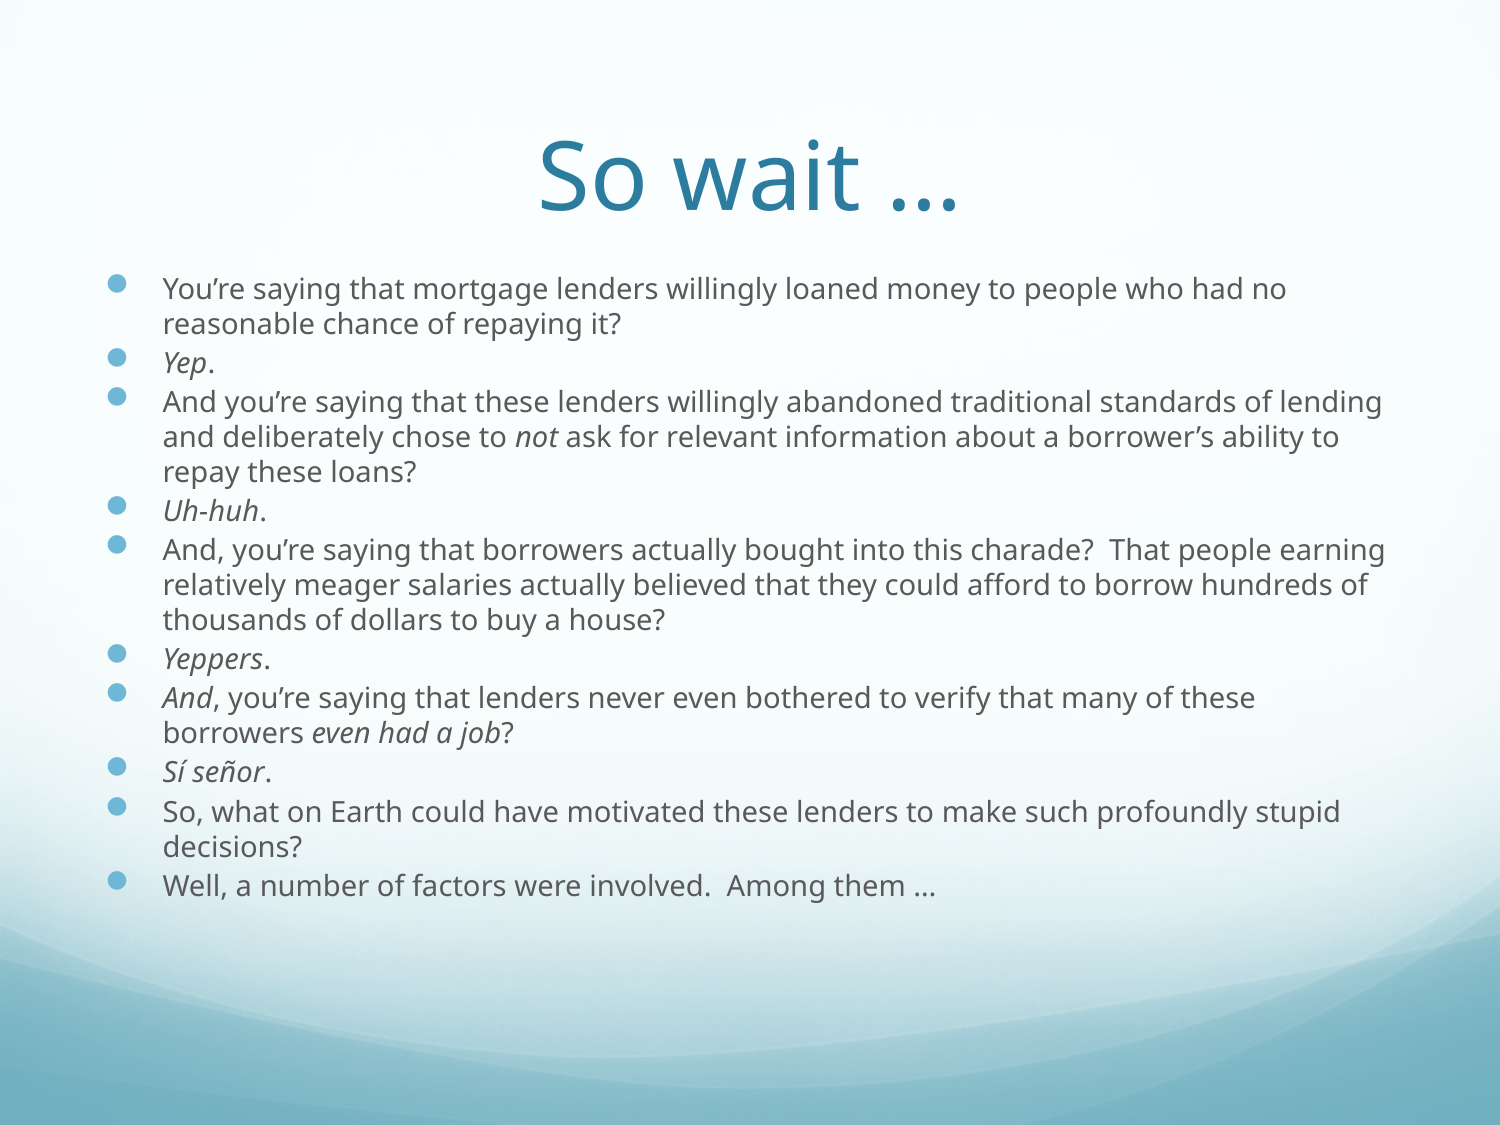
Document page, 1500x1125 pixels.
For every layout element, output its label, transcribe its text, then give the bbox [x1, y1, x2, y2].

title So wait … [90, 17, 1410, 237]
list You’re saying that mortgage lenders willingly loaned money to people who had no reasonable chance of repaying it? Yep. And you’re saying that these lenders willingly abandoned traditional standards of lending and deliberately chose to not ask for relevant information about a borrower’s ability to repay these loans? Uh-huh. And, you’re saying that borrowers actually bought into this charade? That people earning relatively meager salaries actually believed that they could afford to borrow hundreds of thousands of dollars to buy a house? Yeppers. And, you’re saying that lenders never even bothered to verify that many of these borrowers even had a job? Sí señor. So, what on Earth could have motivated these lenders to make such profoundly stupid decisions? Well, a number of factors were involved. Among them … [90, 262, 1410, 975]
